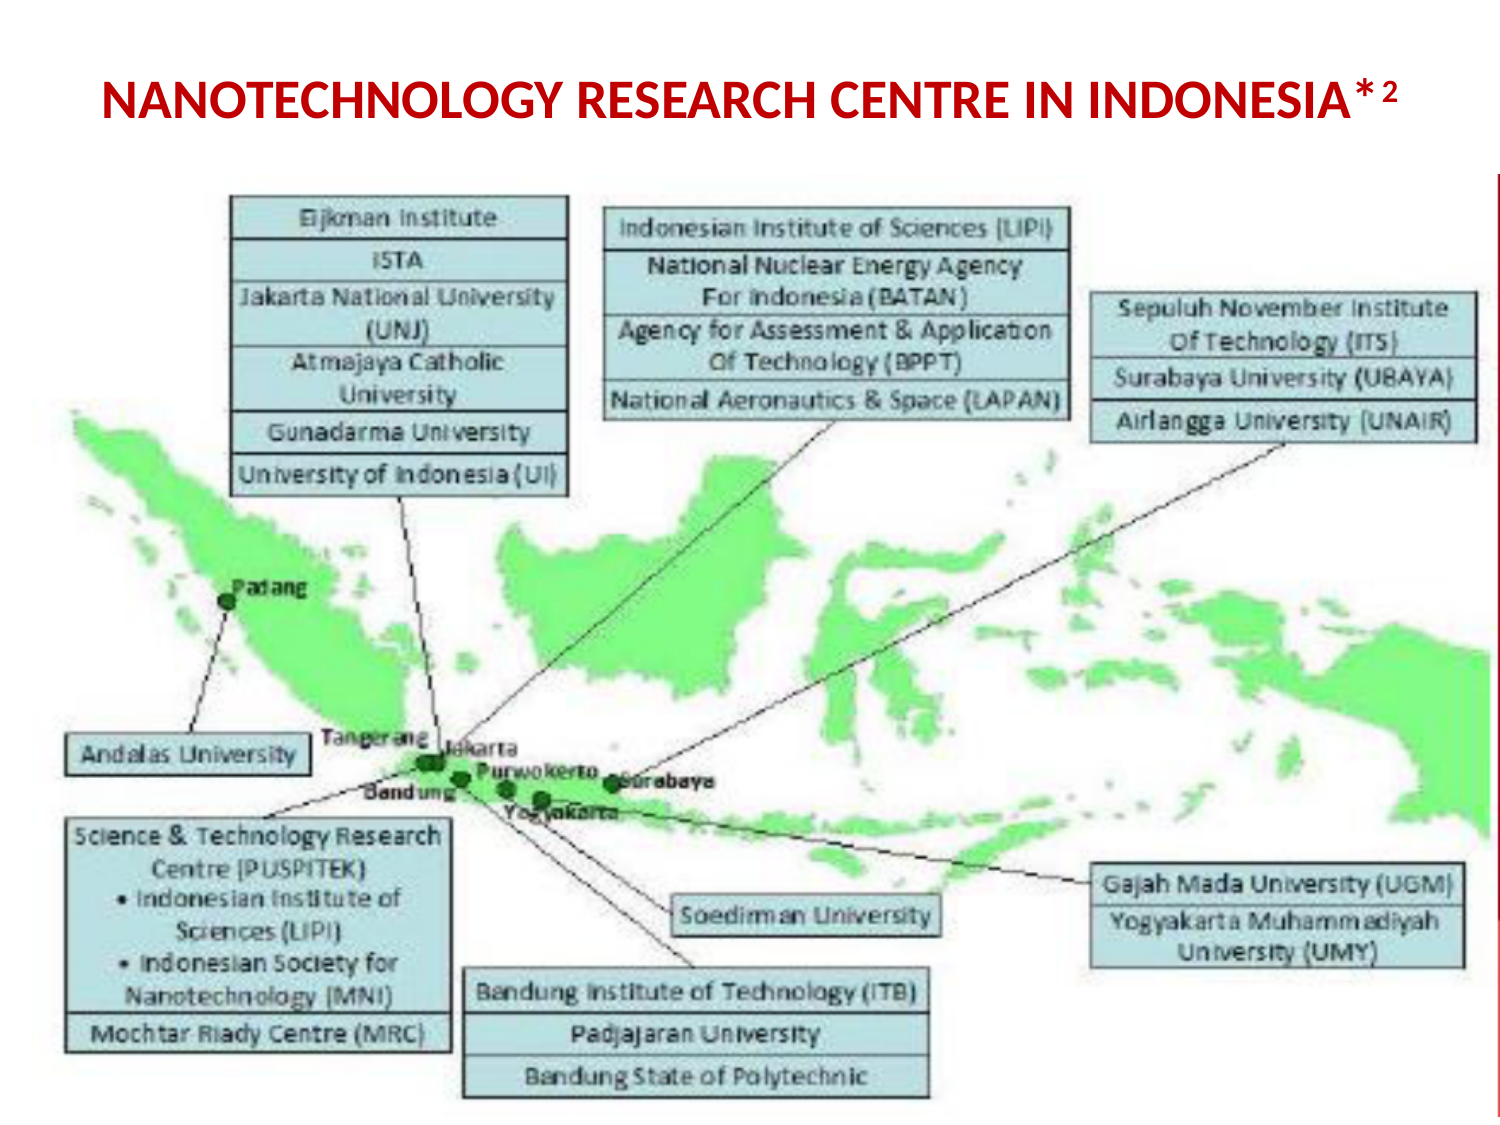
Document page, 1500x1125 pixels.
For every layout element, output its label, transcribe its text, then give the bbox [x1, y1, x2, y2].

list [32, 174, 1500, 1117]
title NANOTECHNOLOGY RESEARCH CENTRE IN INDONESIA*2 [75, 24, 1425, 168]
